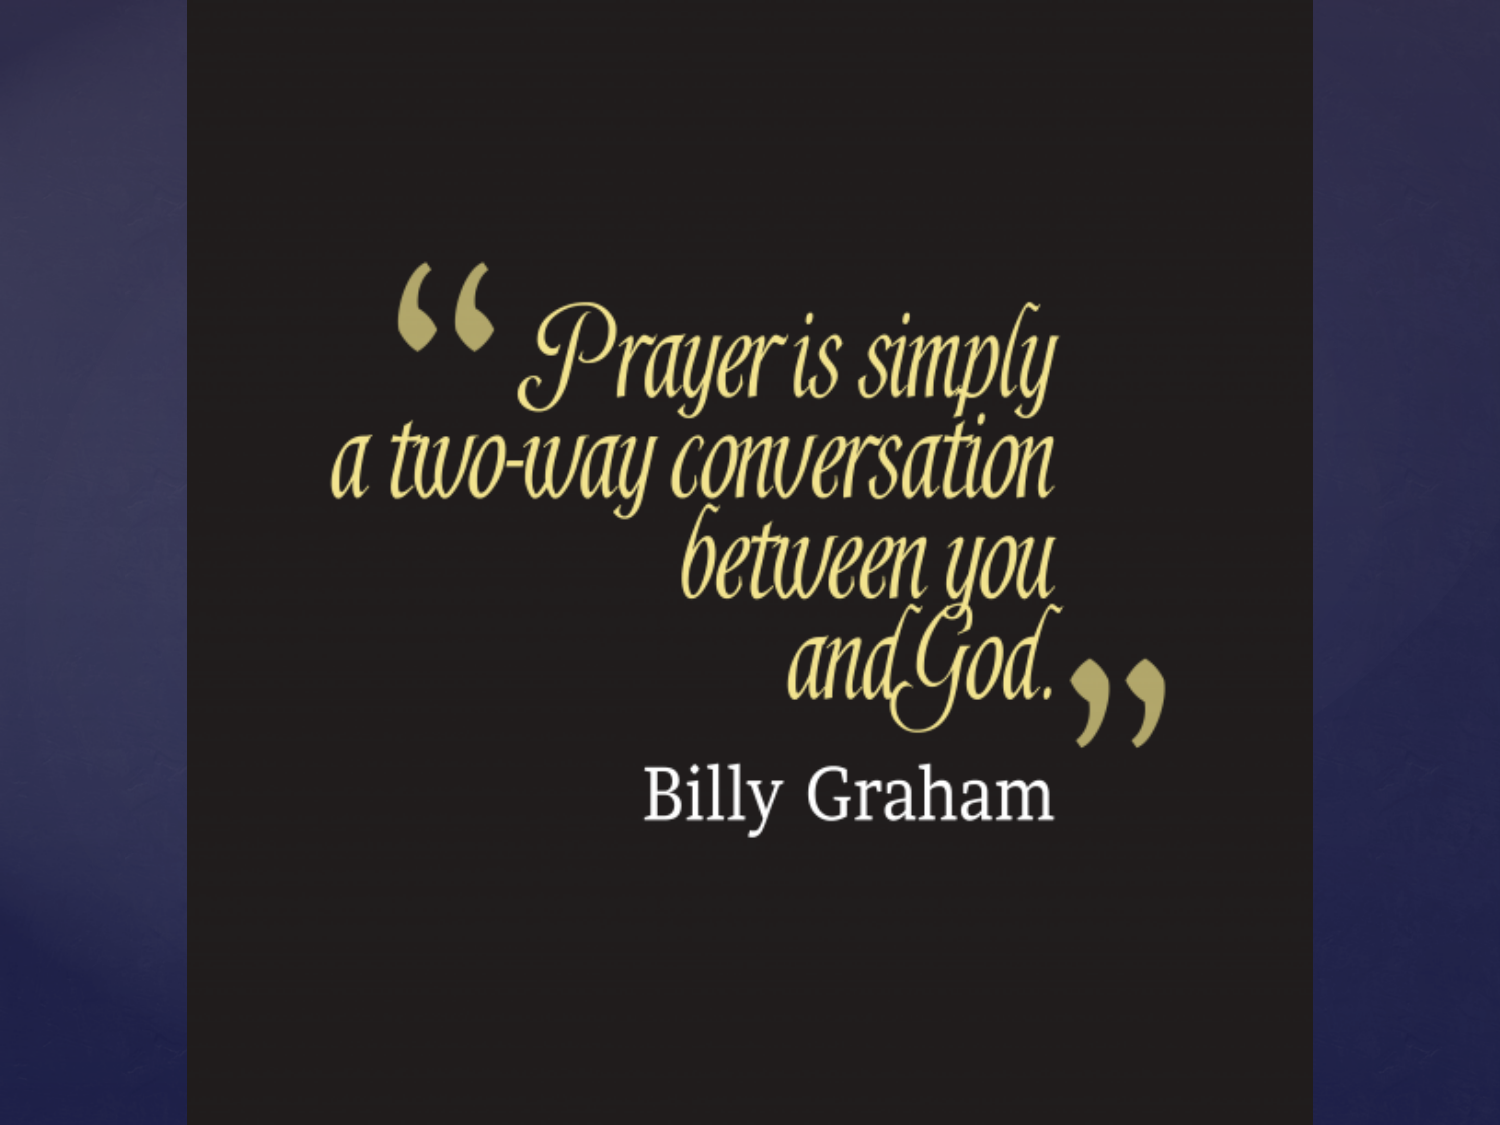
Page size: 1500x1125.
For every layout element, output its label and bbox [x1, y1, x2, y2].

picture [186, 0, 1313, 1125]
